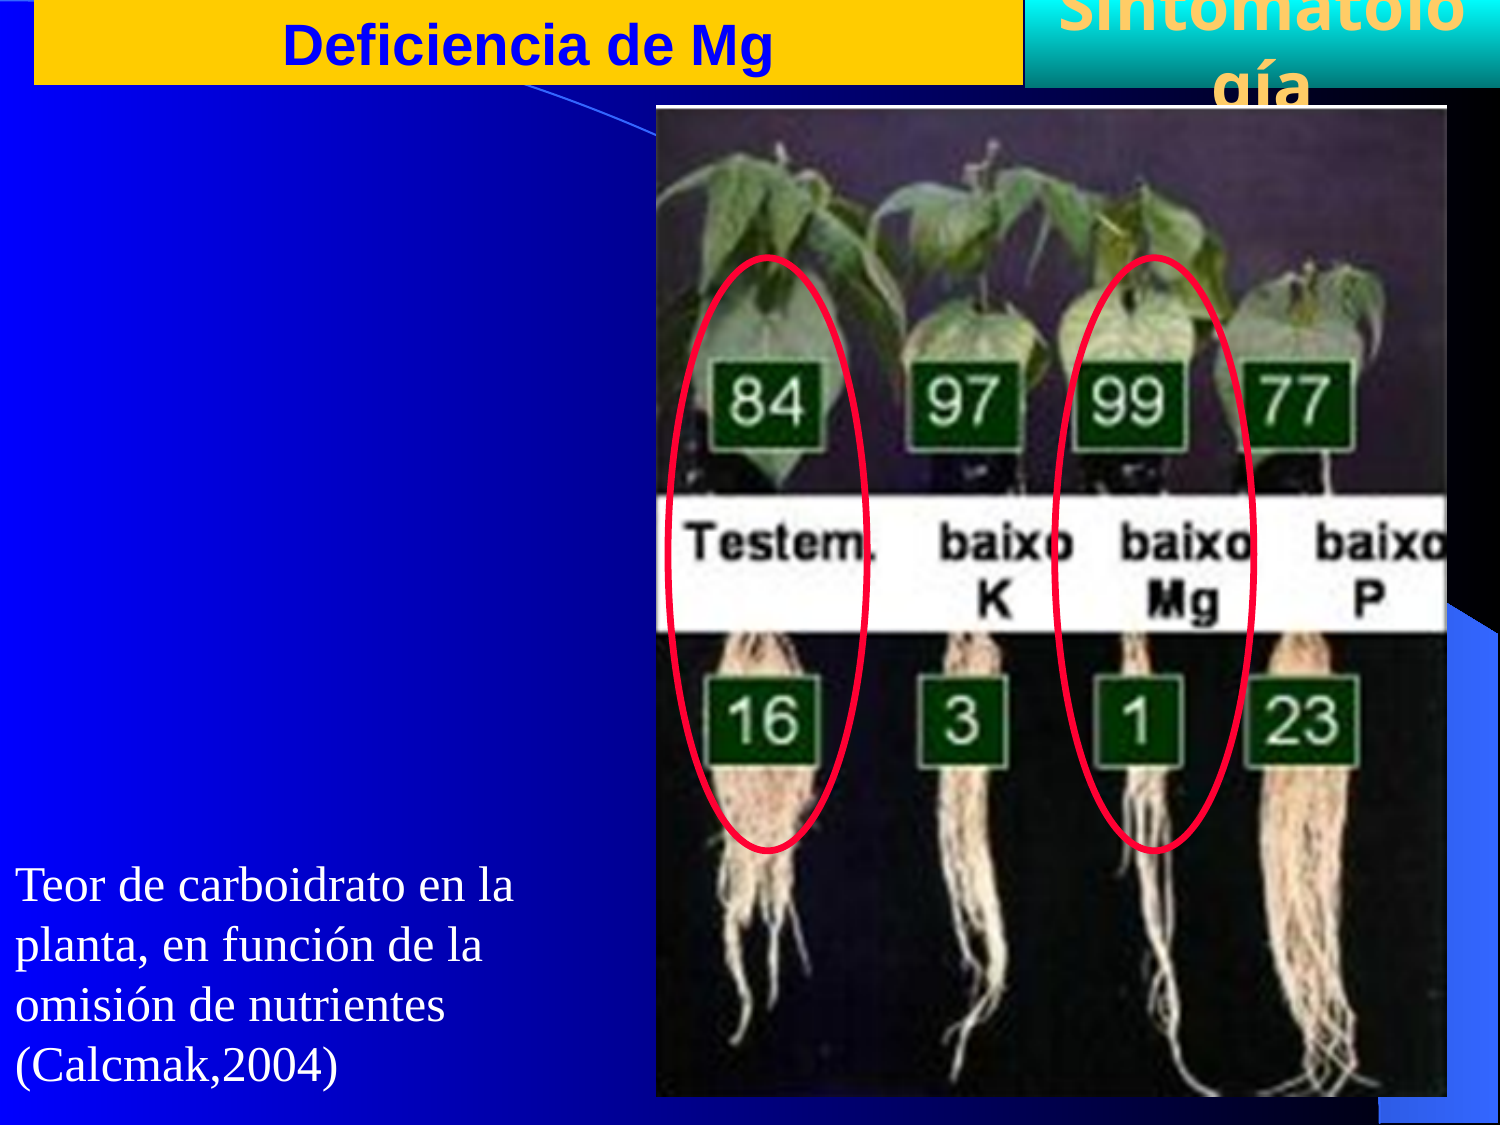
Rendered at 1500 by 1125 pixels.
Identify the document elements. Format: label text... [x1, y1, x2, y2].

text_box Deficiencia de Mg [35, 0, 1023, 85]
text_box Sintomatología [1025, 0, 1500, 88]
text_box [350, 50, 1216, 166]
picture [655, 105, 1448, 1097]
text_box Teor de carboidrato en la planta, en función de la omisión de nutrientes (Calcmak,2004) [0, 843, 651, 1099]
